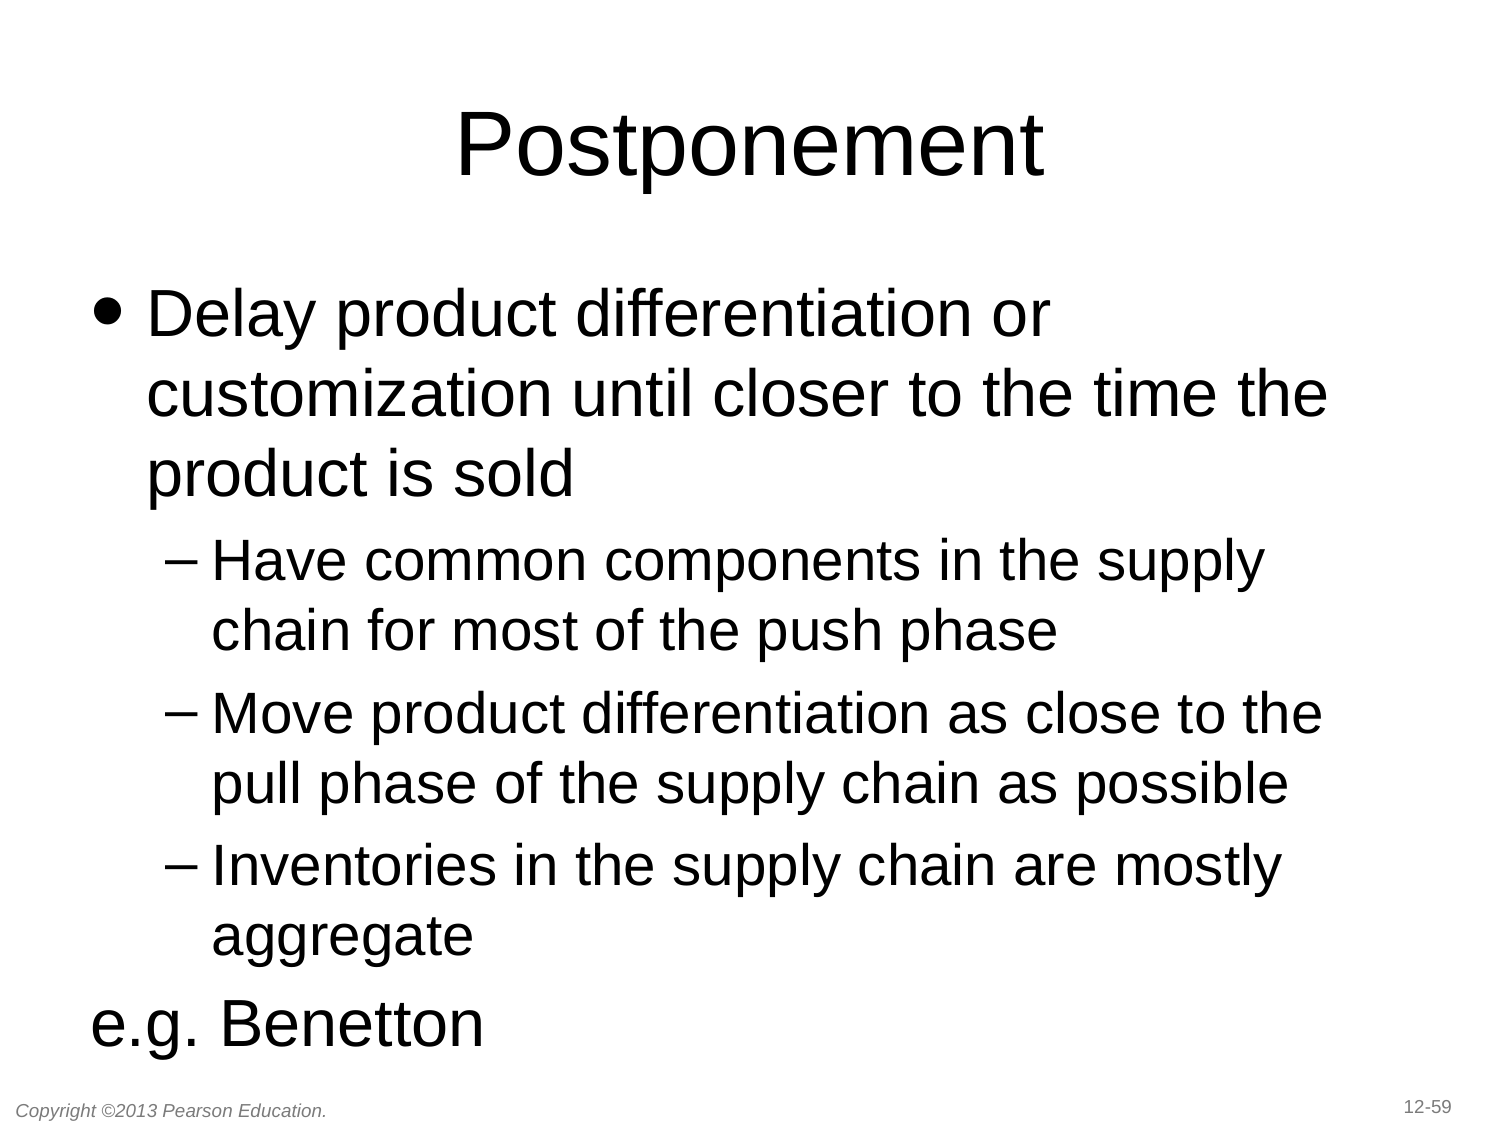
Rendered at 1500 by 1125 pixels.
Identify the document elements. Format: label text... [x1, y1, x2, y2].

list Delay product differentiation or customization until closer to the time the product is sold Have common components in the supply chain for most of the push phase Move product differentiation as close to the pull phase of the supply chain as possible Inventories in the supply chain are mostly aggregate e.g. Benetton [74, 262, 1426, 1006]
title Postponement [74, 44, 1426, 233]
